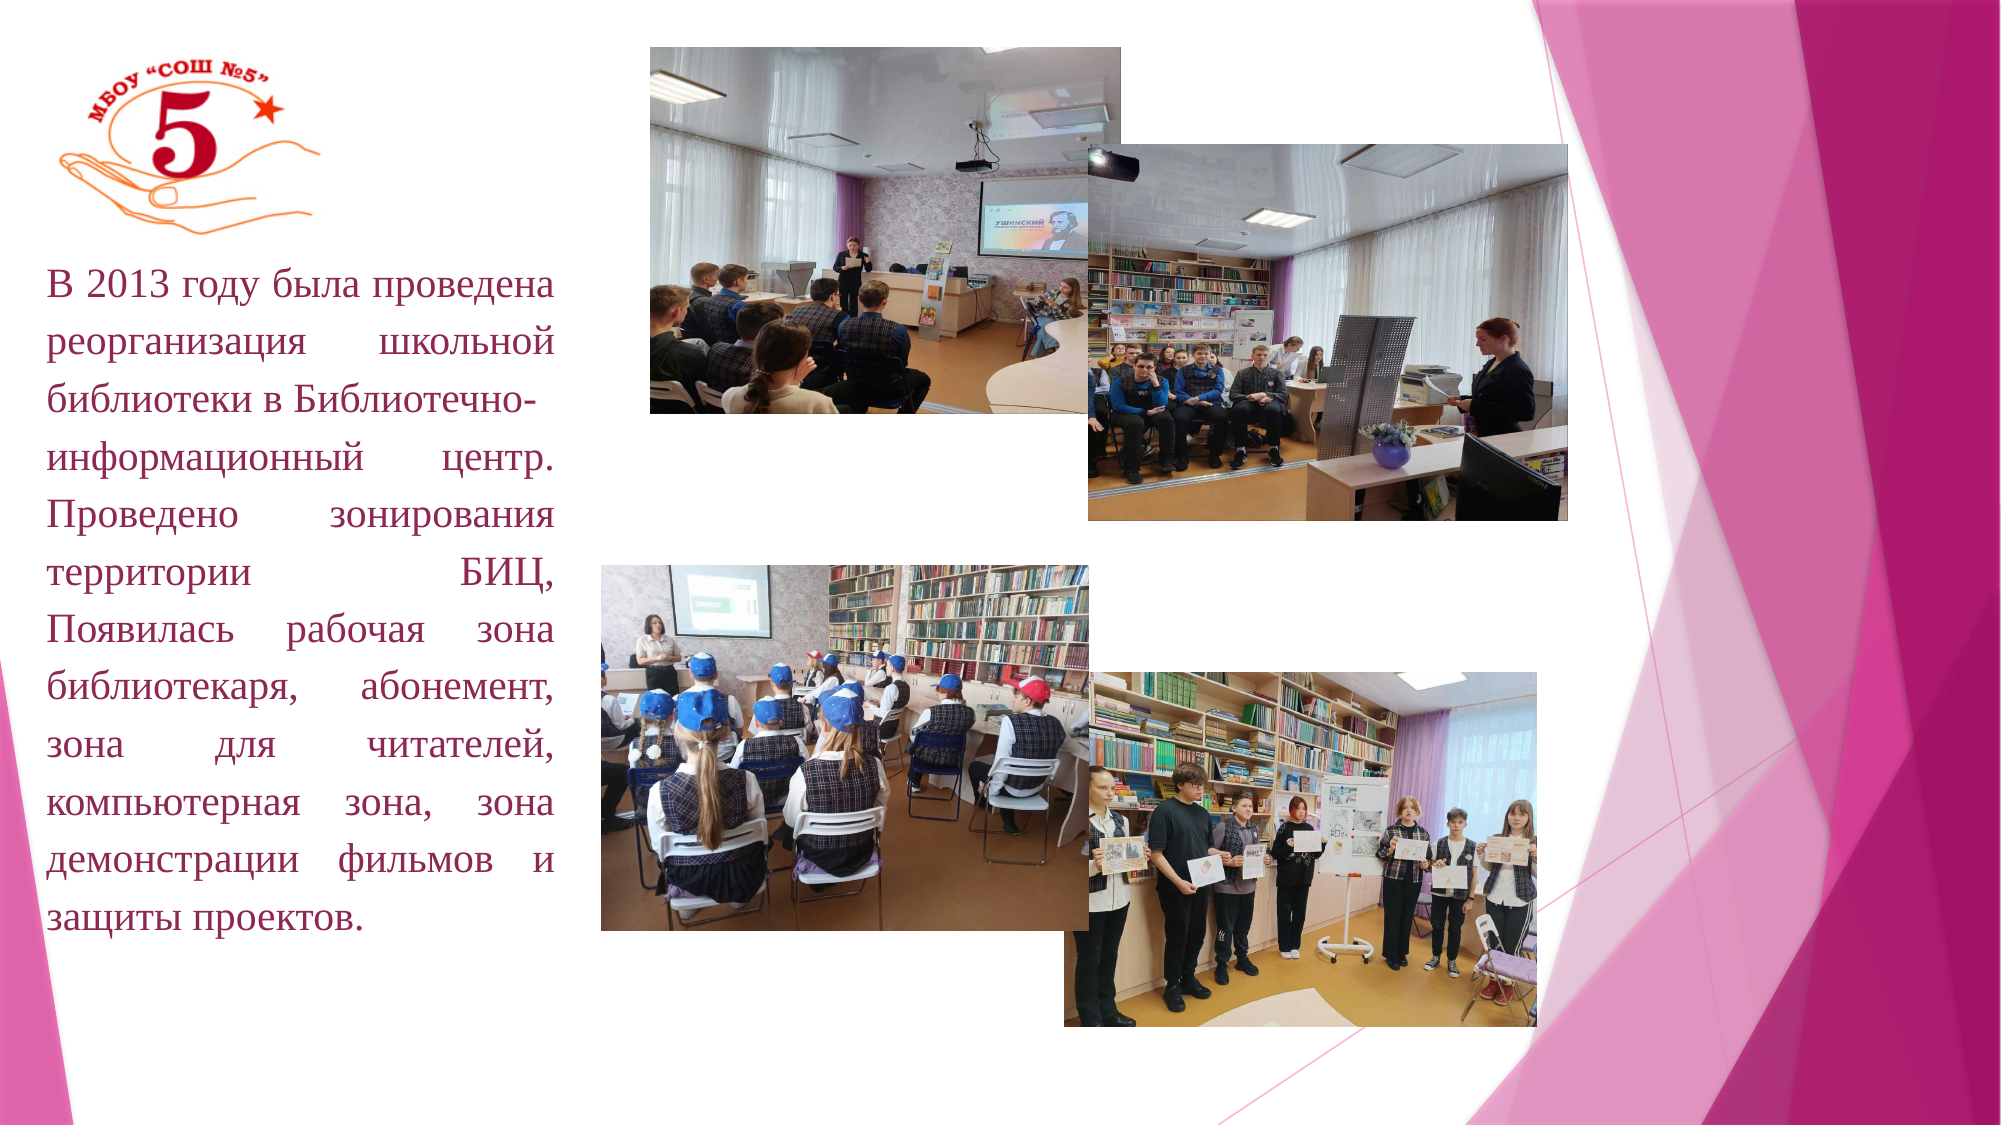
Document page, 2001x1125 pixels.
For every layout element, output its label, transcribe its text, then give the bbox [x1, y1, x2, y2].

text_box В 2013 году была проведена реорганизация школьной библиотеки в Библиотечно- информационный центр. Проведено зонирования территории БИЦ, Появилась рабочая зона библиотекаря, абонемент, зона для читателей, компьютерная зона, зона демонстрации фильмов и защиты проектов. [31, 240, 570, 946]
picture [650, 46, 1569, 522]
picture [601, 564, 1538, 1028]
picture [53, 34, 332, 254]
